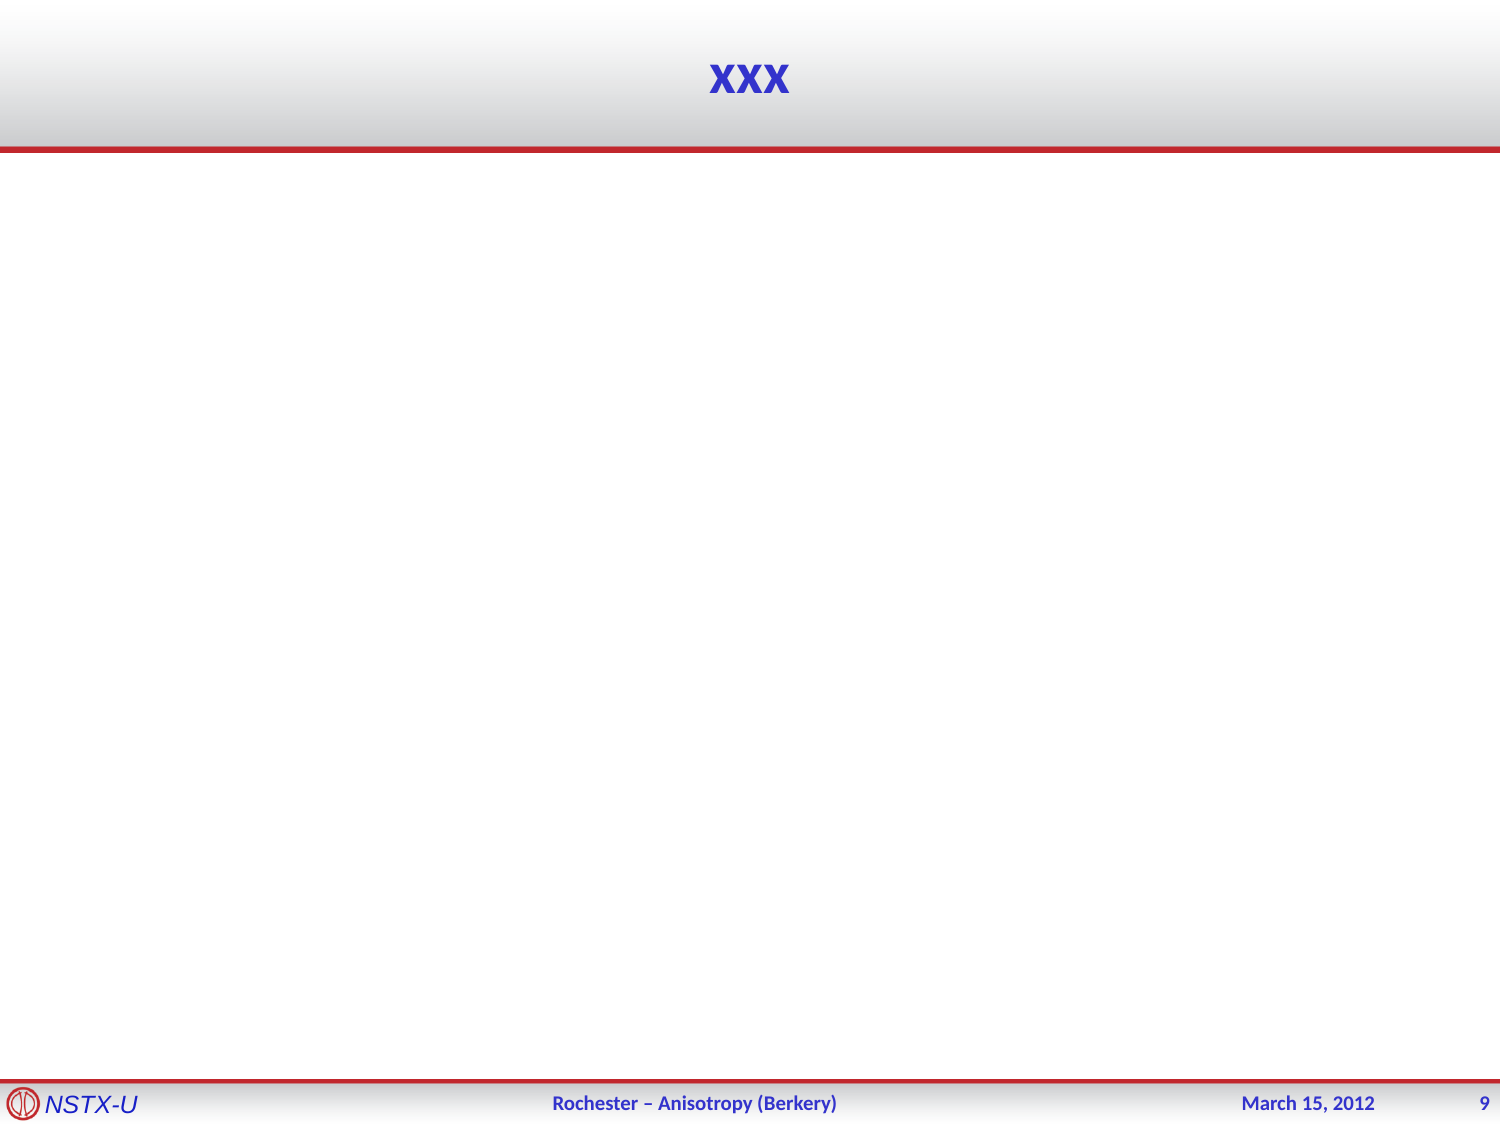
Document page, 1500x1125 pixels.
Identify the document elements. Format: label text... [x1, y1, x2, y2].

picture [0, 1079, 1500, 1125]
title xxx [0, 0, 1500, 150]
